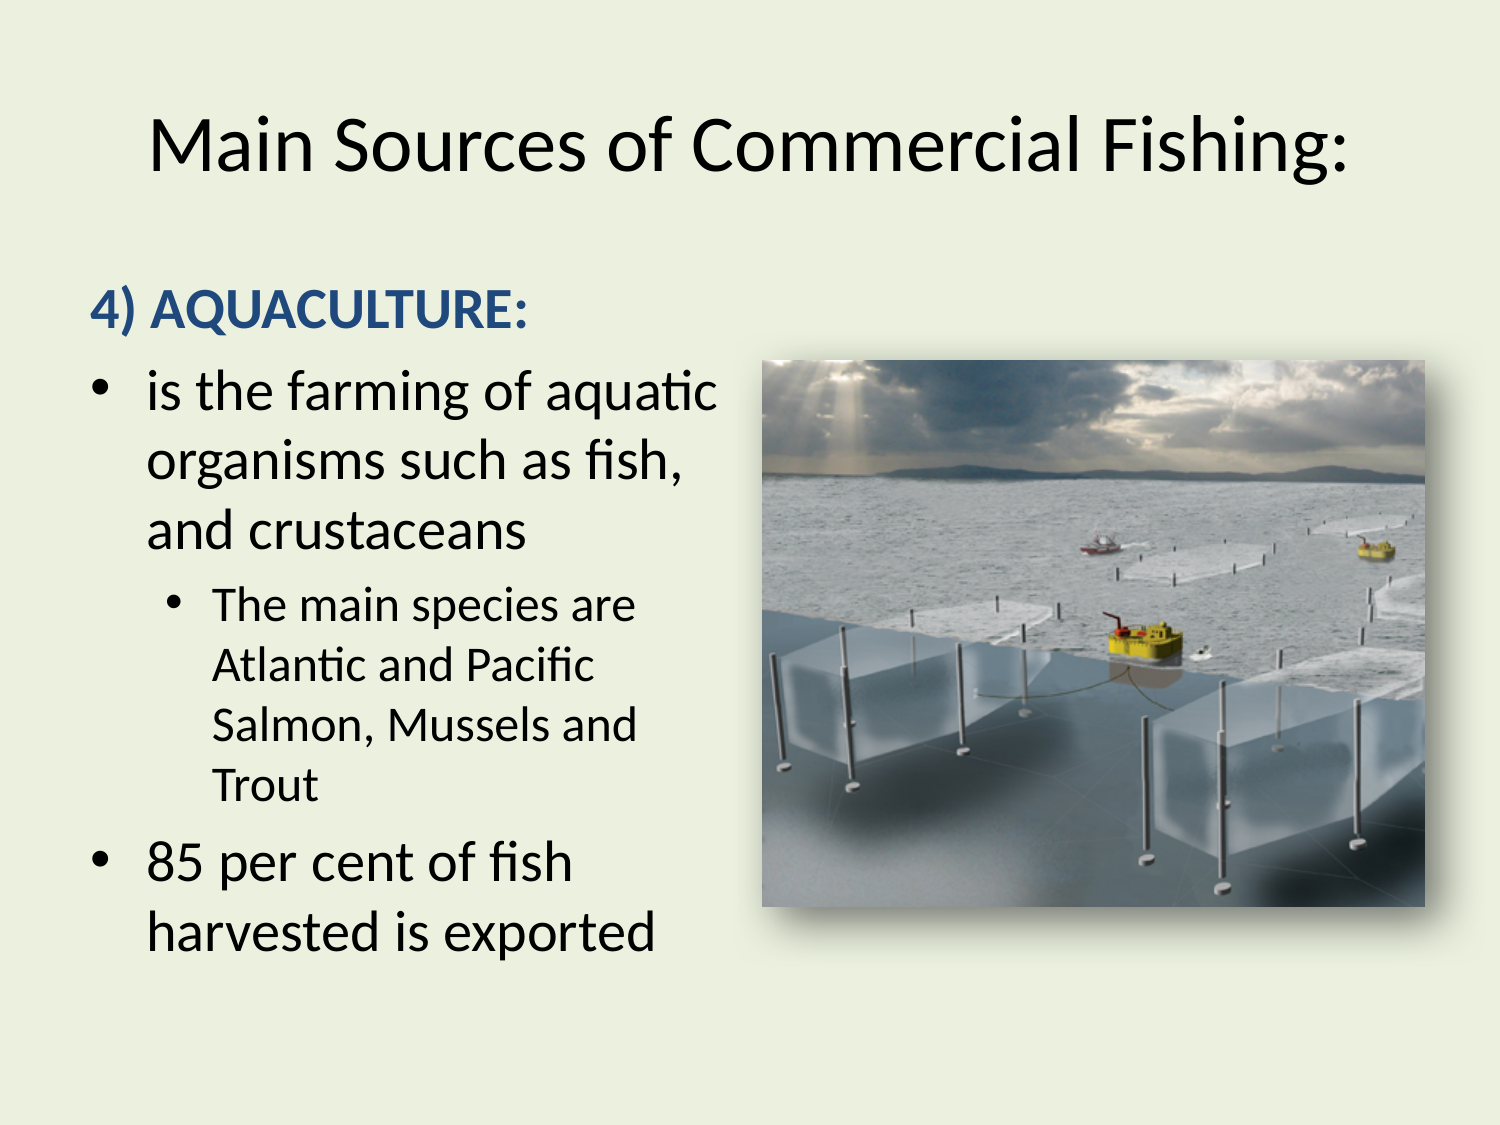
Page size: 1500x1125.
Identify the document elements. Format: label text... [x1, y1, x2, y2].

title Main Sources of Commercial Fishing: [75, 45, 1425, 233]
list 4) AQUACULTURE: is the farming of aquatic organisms such as fish, and crustaceans The main species are Atlantic and Pacific Salmon, Mussels and Trout 85 per cent of fish harvested is exported [75, 262, 738, 1005]
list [762, 360, 1426, 907]
